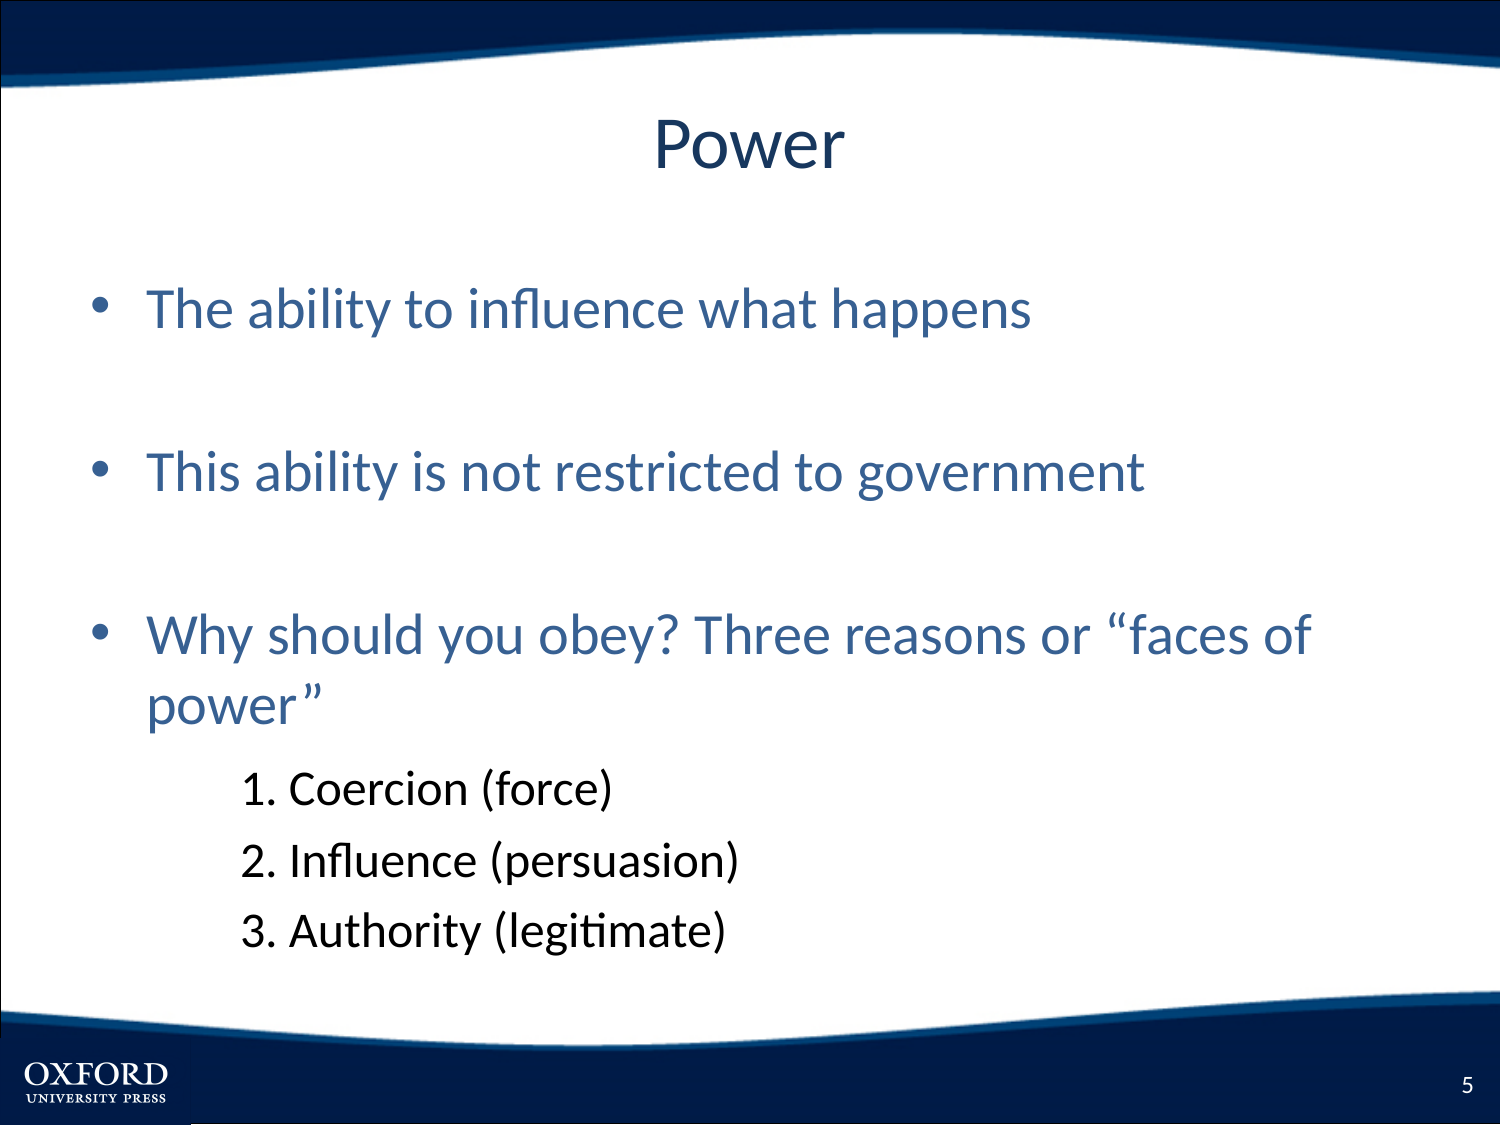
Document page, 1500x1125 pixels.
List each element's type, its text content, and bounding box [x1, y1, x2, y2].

picture [0, 1, 1500, 1125]
list The ability to influence what happens This ability is not restricted to government Why should you obey? Three reasons or “faces of power” 1. Coercion (force) 2. Influence (persuasion) 3. Authority (legitimate) [75, 262, 1425, 1005]
title Power [75, 45, 1425, 233]
